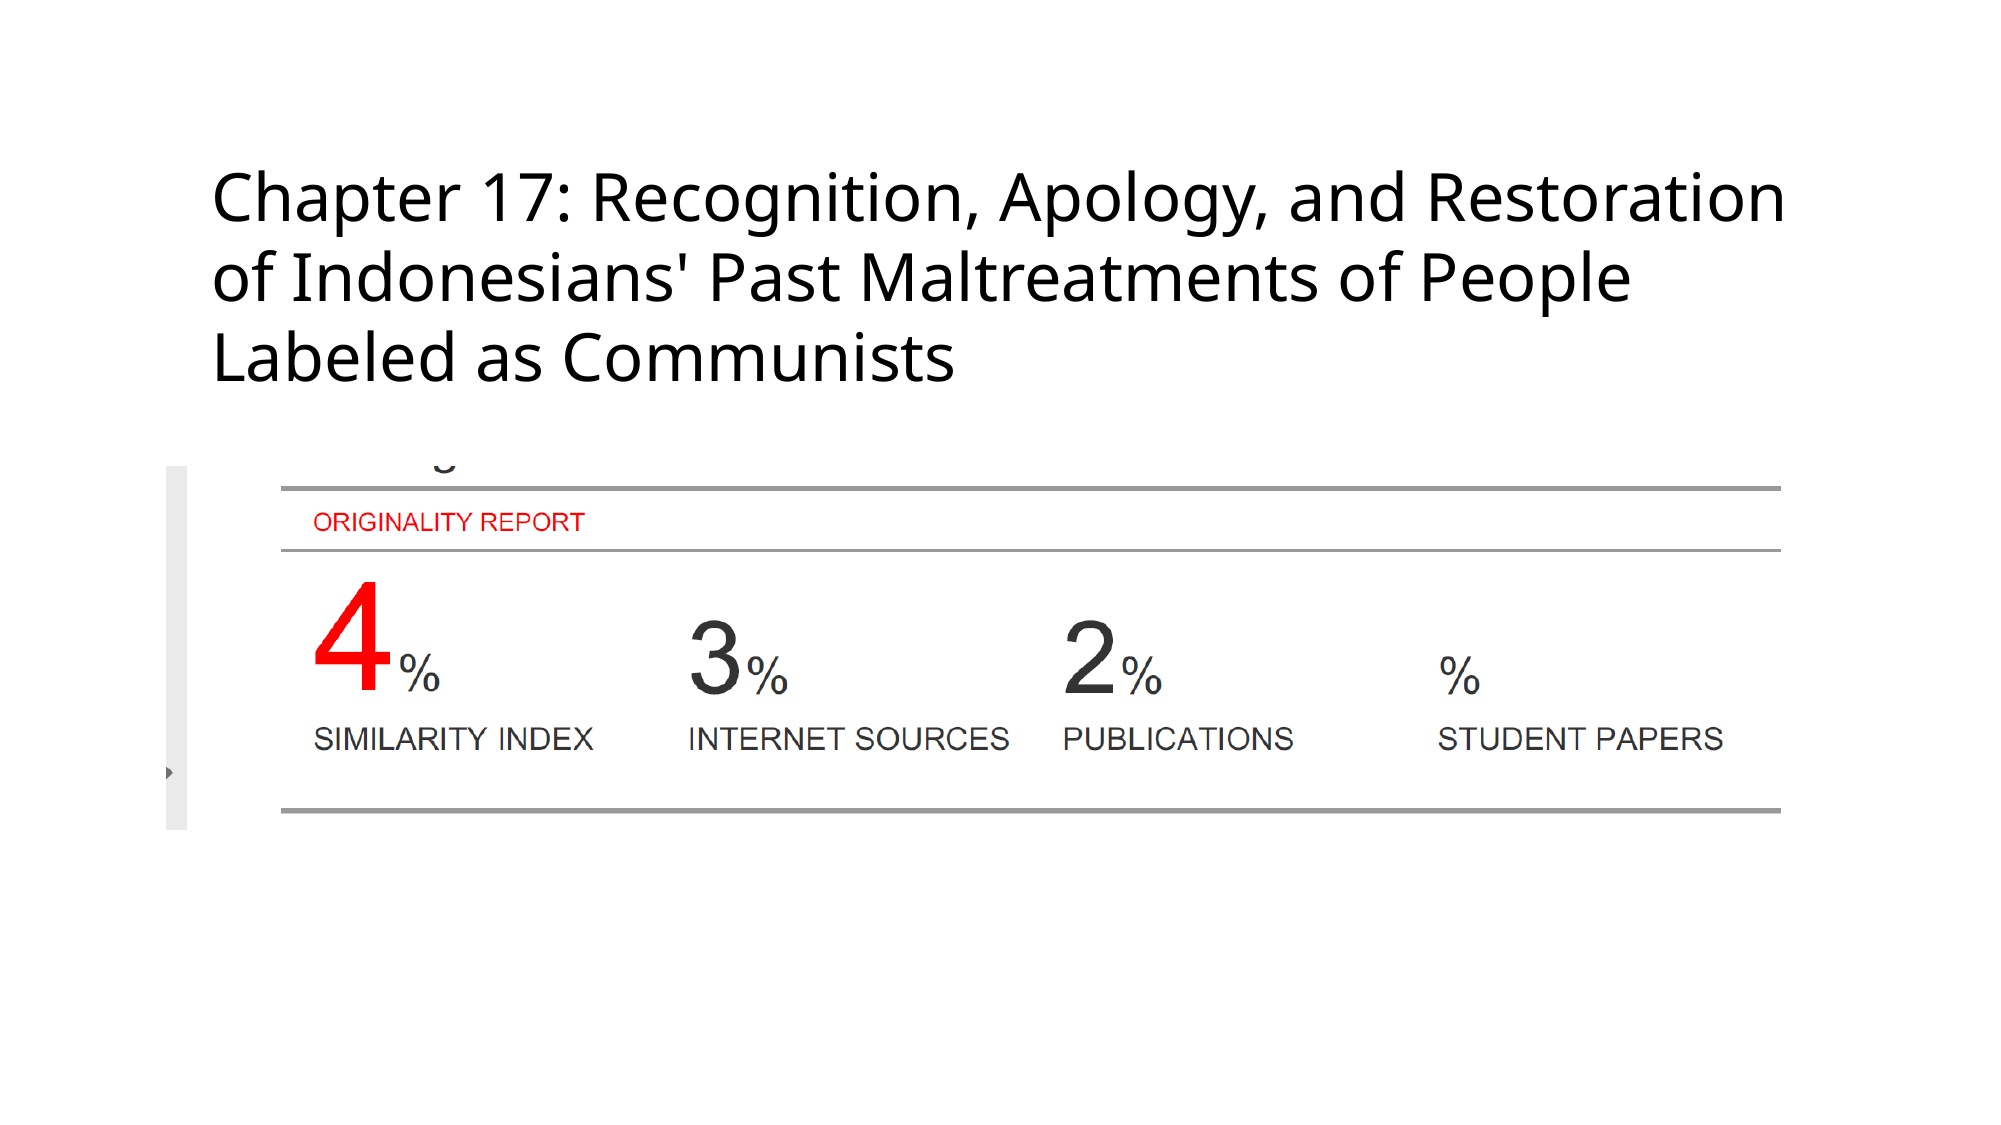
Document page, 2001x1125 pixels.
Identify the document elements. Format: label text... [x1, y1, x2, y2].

picture [165, 466, 1843, 830]
text_box Chapter 17: Recognition, Apology, and Restoration of Indonesians' Past Maltreatments of People Labeled as Communists [196, 147, 1843, 402]
